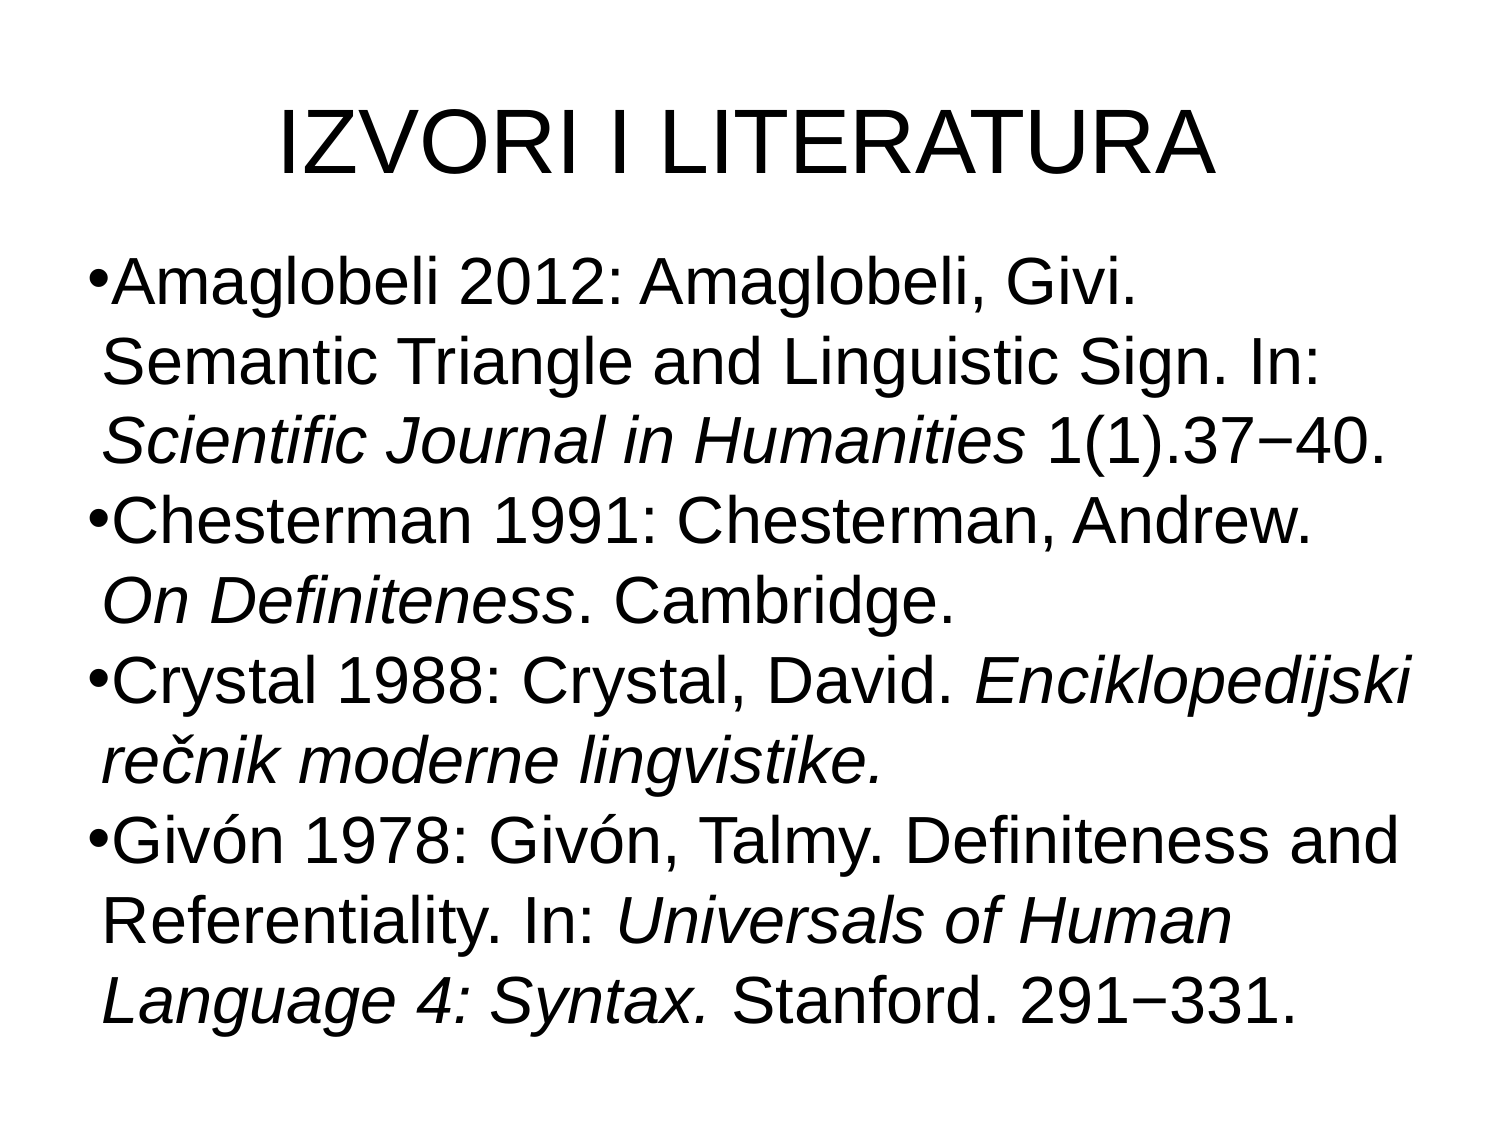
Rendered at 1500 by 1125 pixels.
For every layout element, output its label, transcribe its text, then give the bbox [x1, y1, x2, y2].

title IZVORI I LITERATURA [98, 41, 1402, 237]
text_box Amaglobeli 2012: Amaglobeli, Givi. Semantic Triangle and Linguistic Sign. In: Scientific Journal in Humanities 1(1).37−40. Chesterman 1991: Chesterman, Andrew. On Definiteness. Cambridge. Crystal 1988: Crystal, David. Enciklopedijski rečnik moderne lingvistike. Givón 1978: Givón, Talmy. Definiteness and Referentiality. In: Universals of Human Language 4: Syntax. Stanford. 291−331. [87, 237, 1413, 1038]
